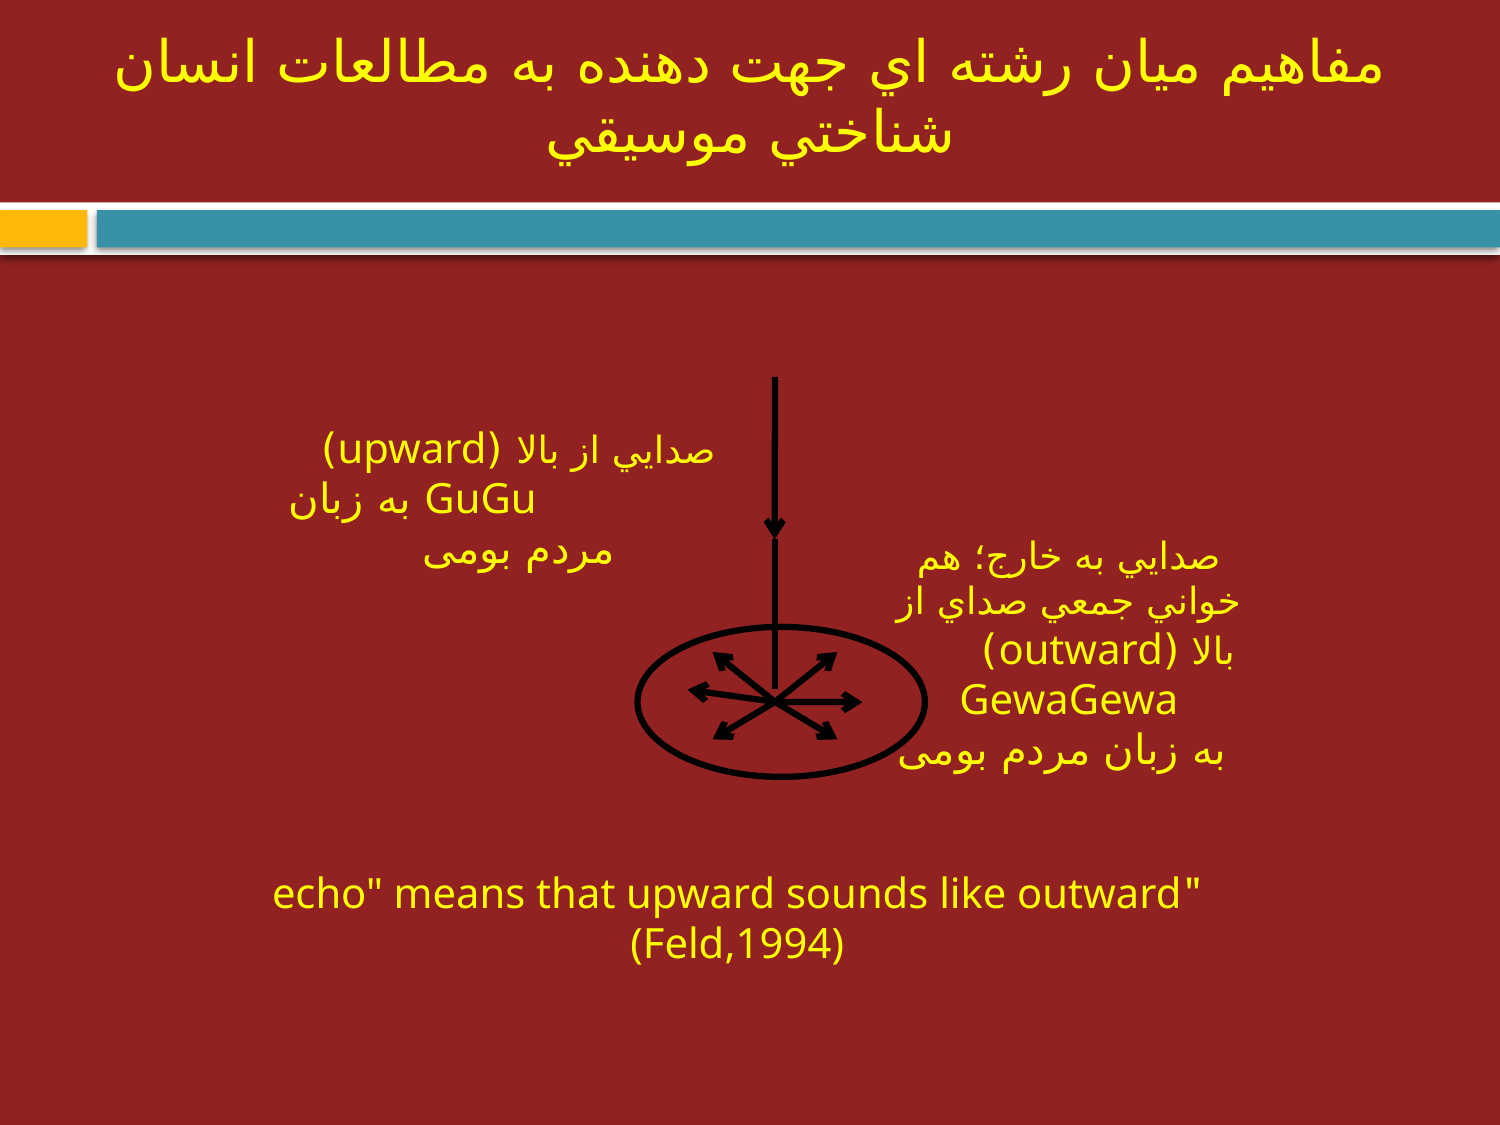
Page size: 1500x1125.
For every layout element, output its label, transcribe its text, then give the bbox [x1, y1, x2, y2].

text_box صدايي به خارج؛ هم خواني جمعي صداي از بالا (outward) GewaGewa به زبان مردم بومی [874, 525, 1263, 780]
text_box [712, 651, 776, 703]
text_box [687, 689, 706, 703]
text_box [635, 625, 874, 779]
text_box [712, 711, 768, 740]
text_box صدايي از بالا (upward) GuGu به زبان مردم بومی [262, 414, 775, 580]
text_box "echo" means that upward sounds like outward (Feld,1994) [249, 859, 1225, 975]
title مفاهيم ميان رشته اي جهت دهنده به مطالعات انسان شناختي موسيقي [0, 12, 1500, 175]
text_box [776, 651, 838, 701]
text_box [774, 701, 838, 740]
